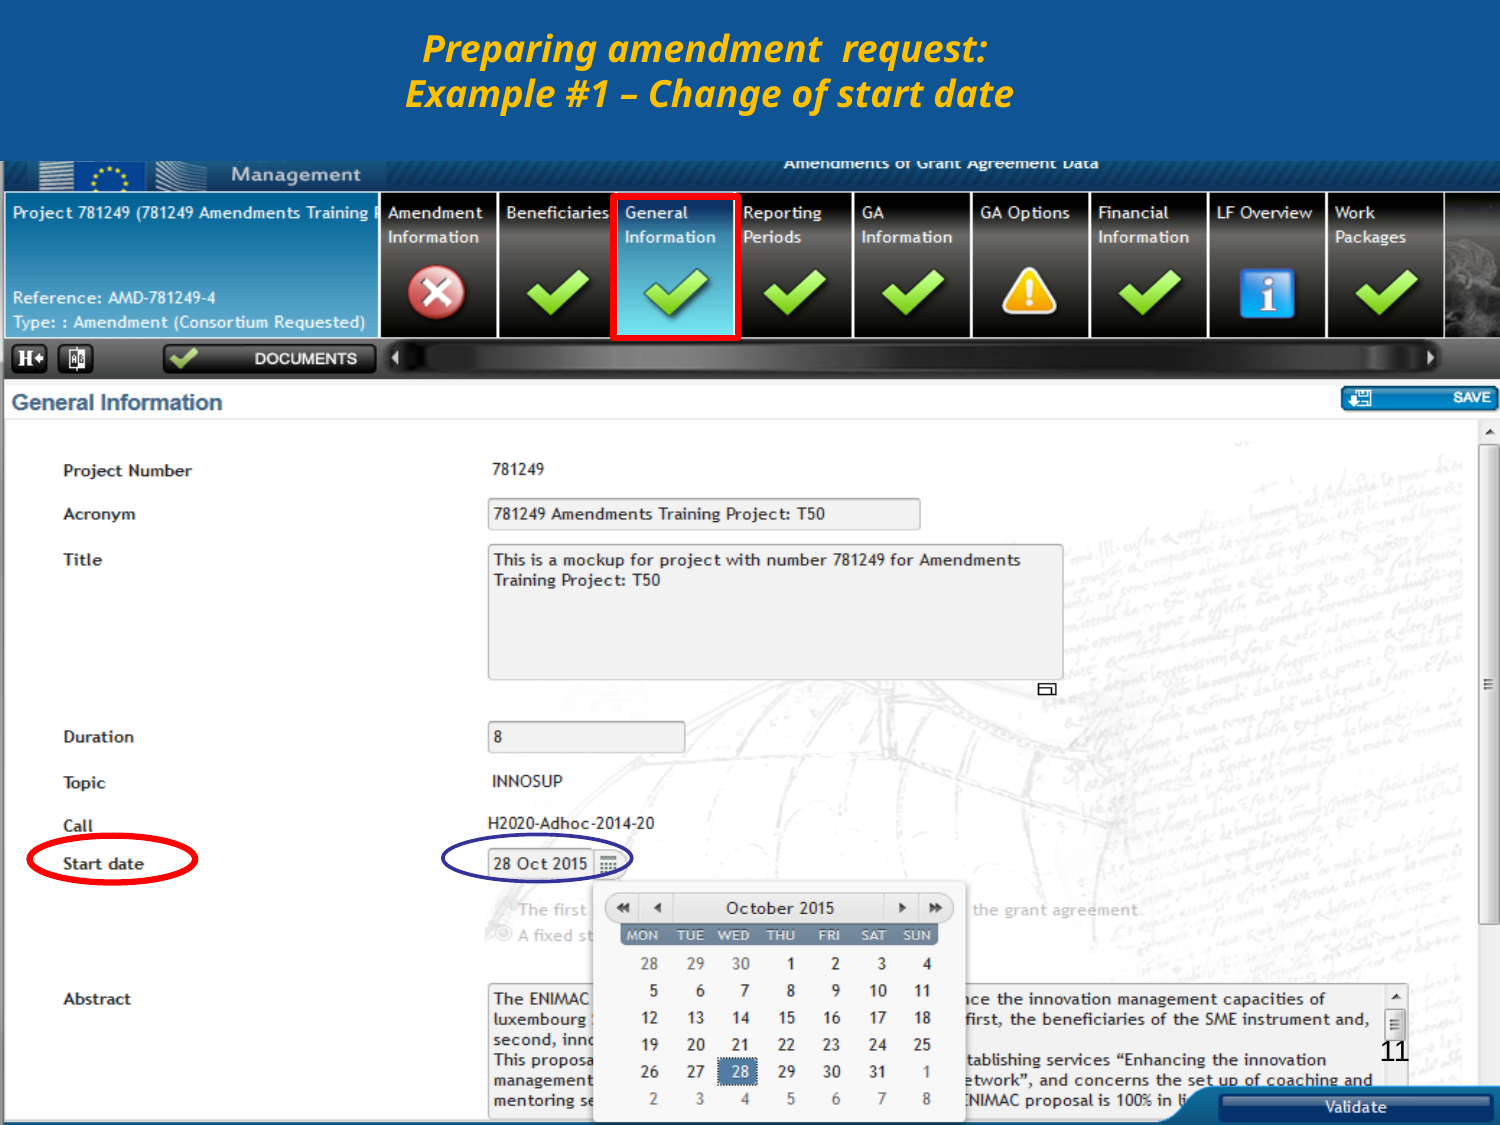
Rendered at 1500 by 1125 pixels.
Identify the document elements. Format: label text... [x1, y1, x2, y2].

picture [0, 128, 1500, 1125]
text_box [0, 0, 1500, 128]
text_box Preparing amendment request: Example #1 – Change of start date [164, 23, 1247, 117]
